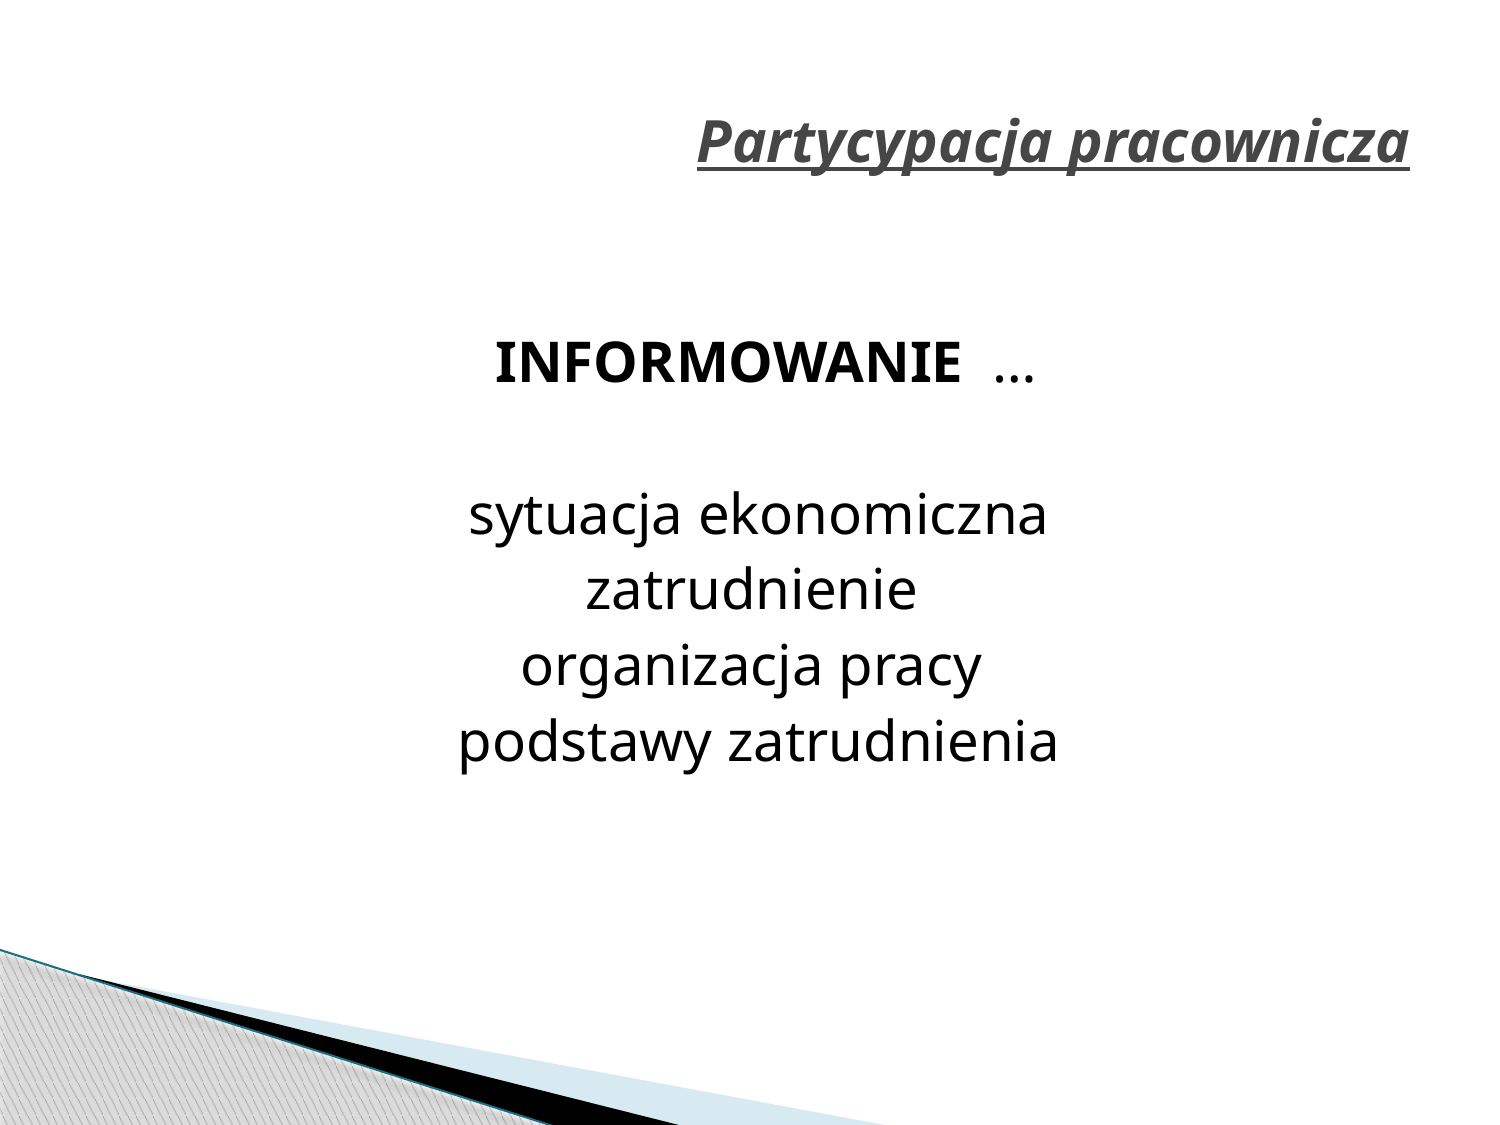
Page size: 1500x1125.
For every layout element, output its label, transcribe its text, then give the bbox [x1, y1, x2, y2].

title Partycypacja pracownicza [75, 45, 1425, 233]
list INFORMOWANIE … sytuacja ekonomiczna zatrudnienie organizacja pracy podstawy zatrudnienia [75, 243, 1425, 986]
